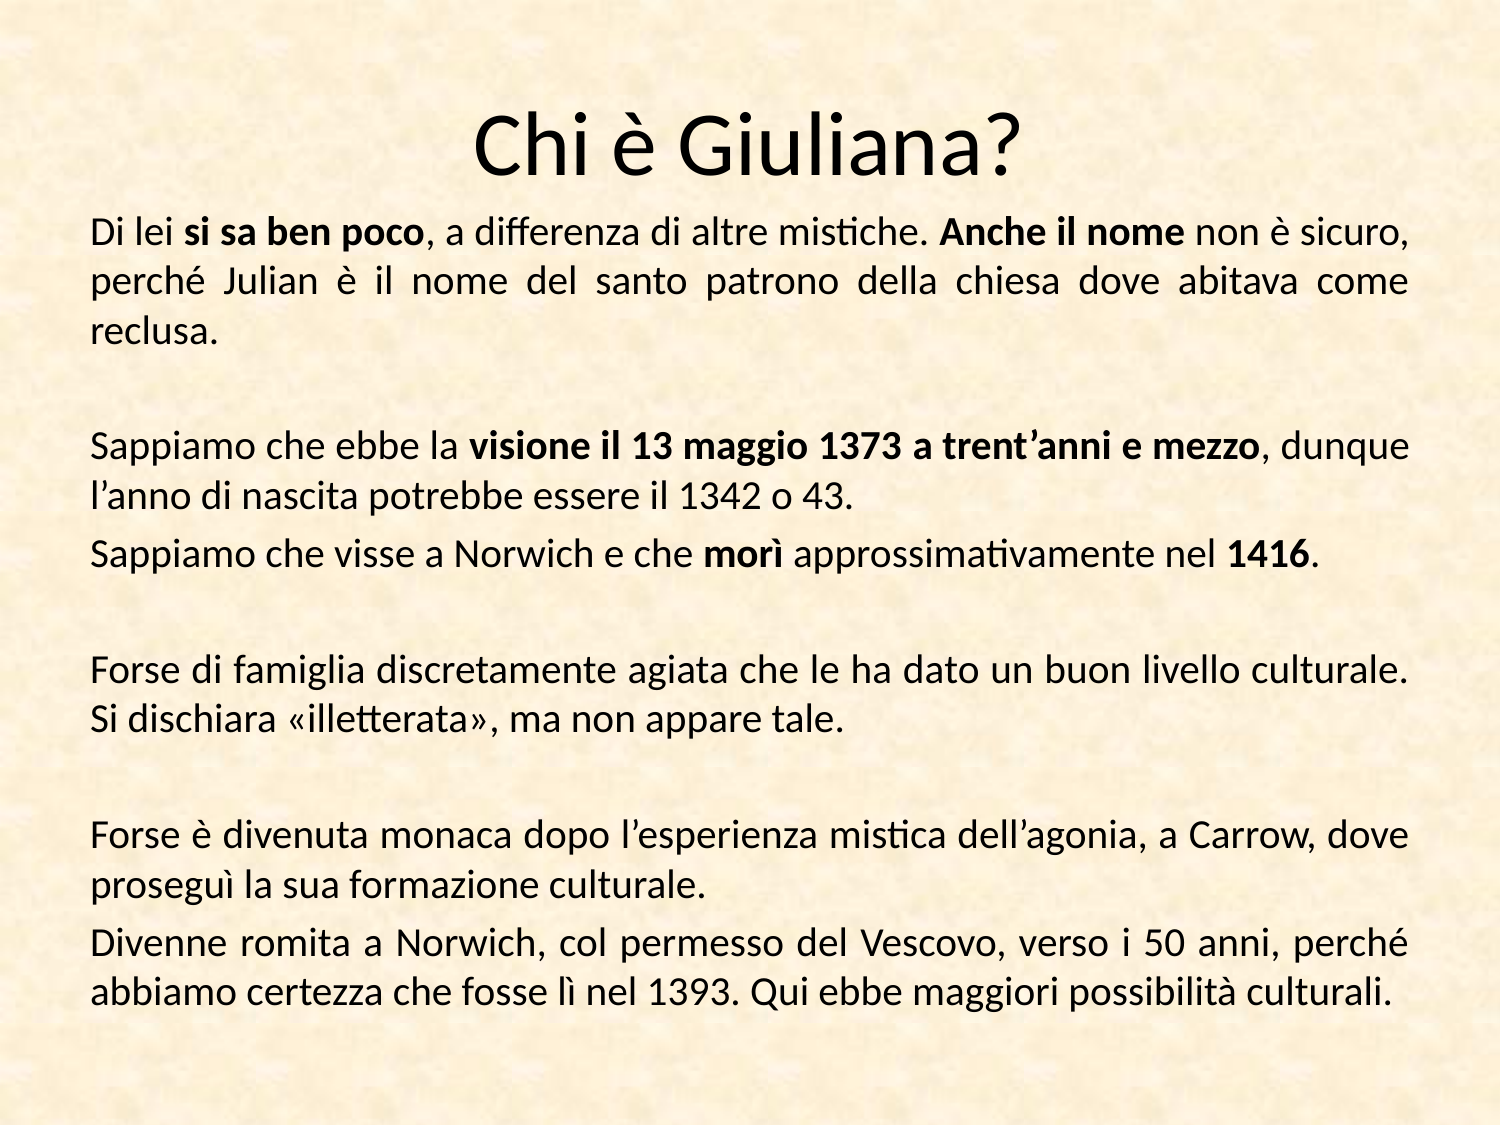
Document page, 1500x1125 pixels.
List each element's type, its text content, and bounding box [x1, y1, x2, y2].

title Chi è Giuliana? [75, 45, 1425, 196]
picture [0, 0, 1500, 1125]
list Di lei si sa ben poco, a differenza di altre mistiche. Anche il nome non è sicuro, perché Julian è il nome del santo patrono della chiesa dove abitava come reclusa. Sappiamo che ebbe la visione il 13 maggio 1373 a trent’anni e mezzo, dunque l’anno di nascita potrebbe essere il 1342 o 43. Sappiamo che visse a Norwich e che morì approssimativamente nel 1416. Forse di famiglia discretamente agiata che le ha dato un buon livello culturale. Si dischiara «illetterata», ma non appare tale. Forse è divenuta monaca dopo l’esperienza mistica dell’agonia, a Carrow, dove proseguì la sua formazione culturale. Divenne romita a Norwich, col permesso del Vescovo, verso i 50 anni, perché abbiamo certezza che fosse lì nel 1393. Qui ebbe maggiori possibilità culturali. [75, 196, 1425, 1083]
